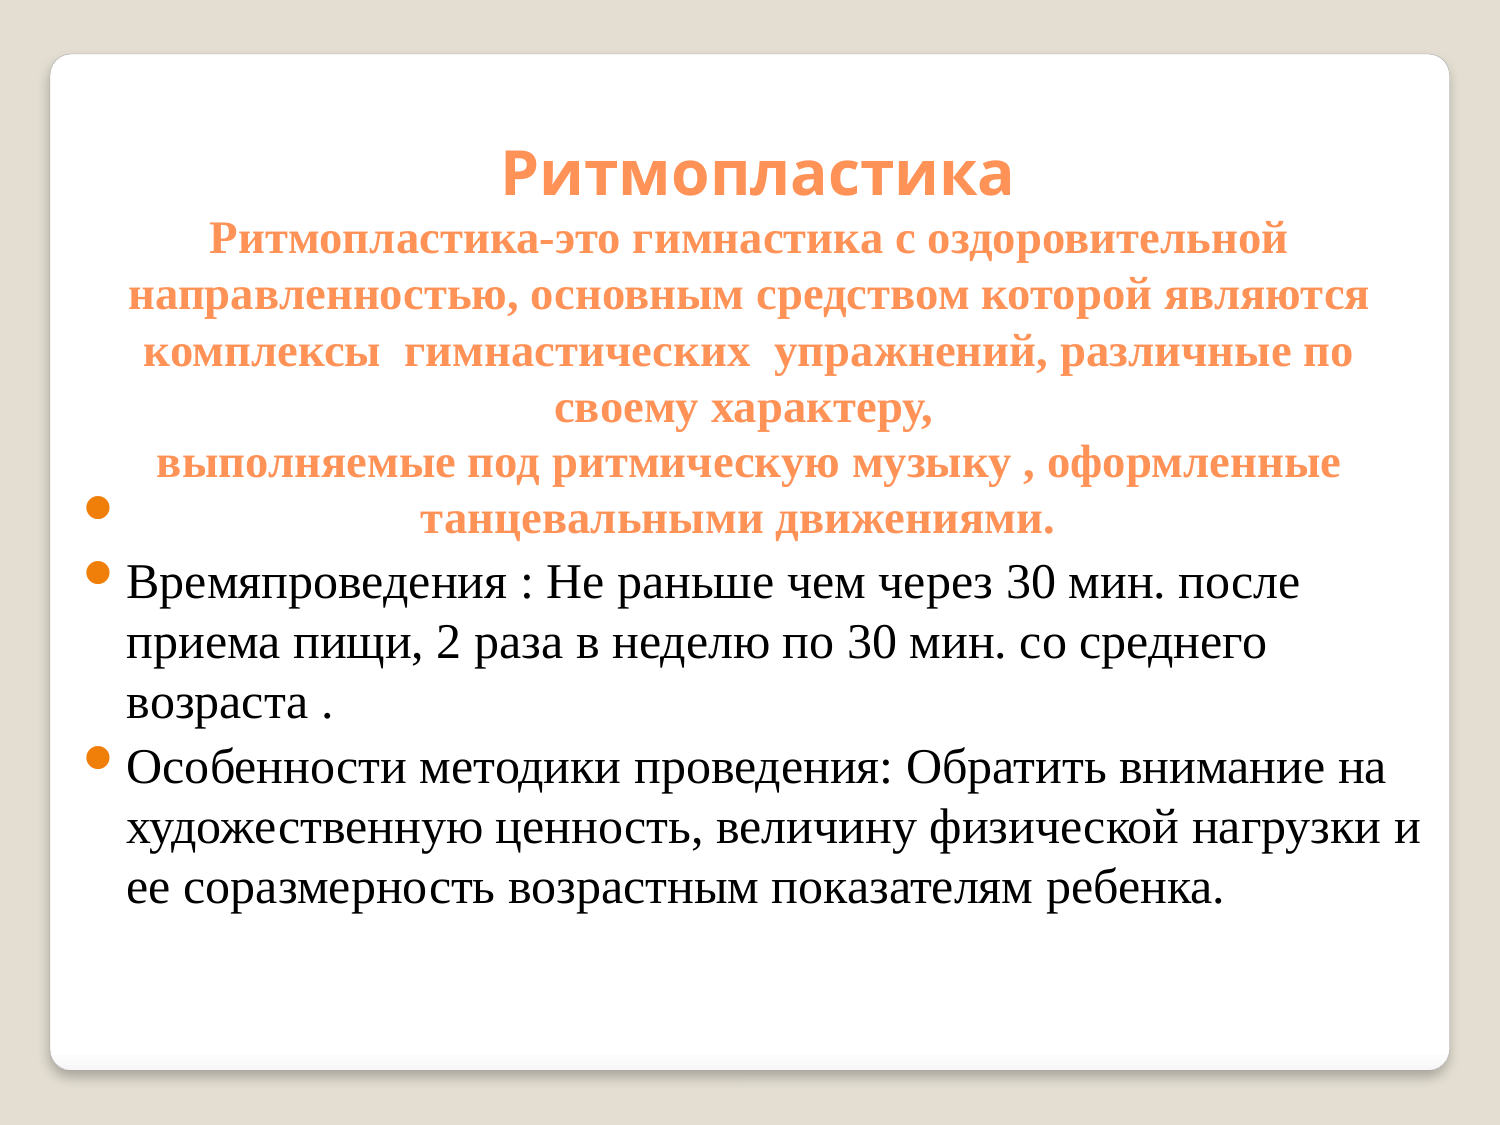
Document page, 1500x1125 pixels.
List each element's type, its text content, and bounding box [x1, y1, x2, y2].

title Ритмопластика Ритмопластика-это гимнастика с оздоровительной направленностью, основным средством которой являются комплексы гимнастических упражнений, различные по своему характеру, выполняемые под ритмическую музыку , оформленные танцевальными движениями. [53, 66, 1447, 467]
list Времяпроведения : Не раньше чем через 30 мин. после приема пищи, 2 раза в неделю по 30 мин. со среднего возраста . Особенности методики проведения: Обратить внимание на художественную ценность, величину физической нагрузки и ее соразмерность возрастным показателям ребенка. [53, 467, 1447, 1059]
